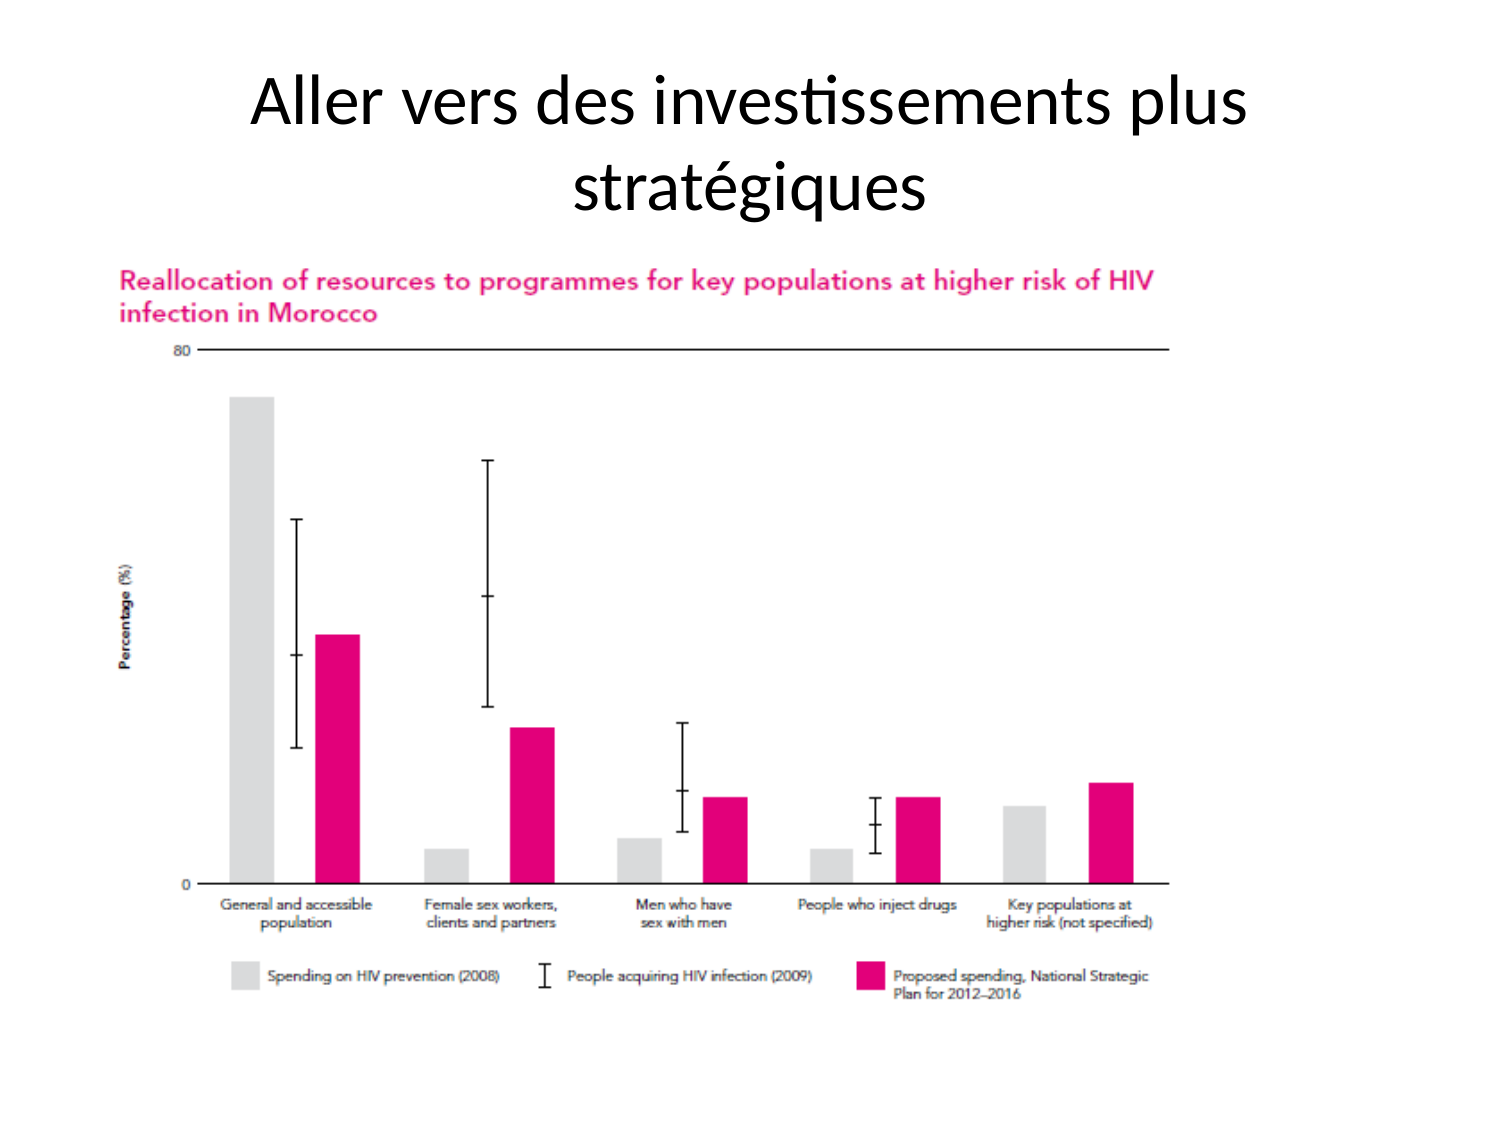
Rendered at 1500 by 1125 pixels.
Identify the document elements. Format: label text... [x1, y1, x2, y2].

title Aller vers des investissements plus stratégiques [75, 45, 1425, 233]
picture [111, 266, 1200, 1010]
